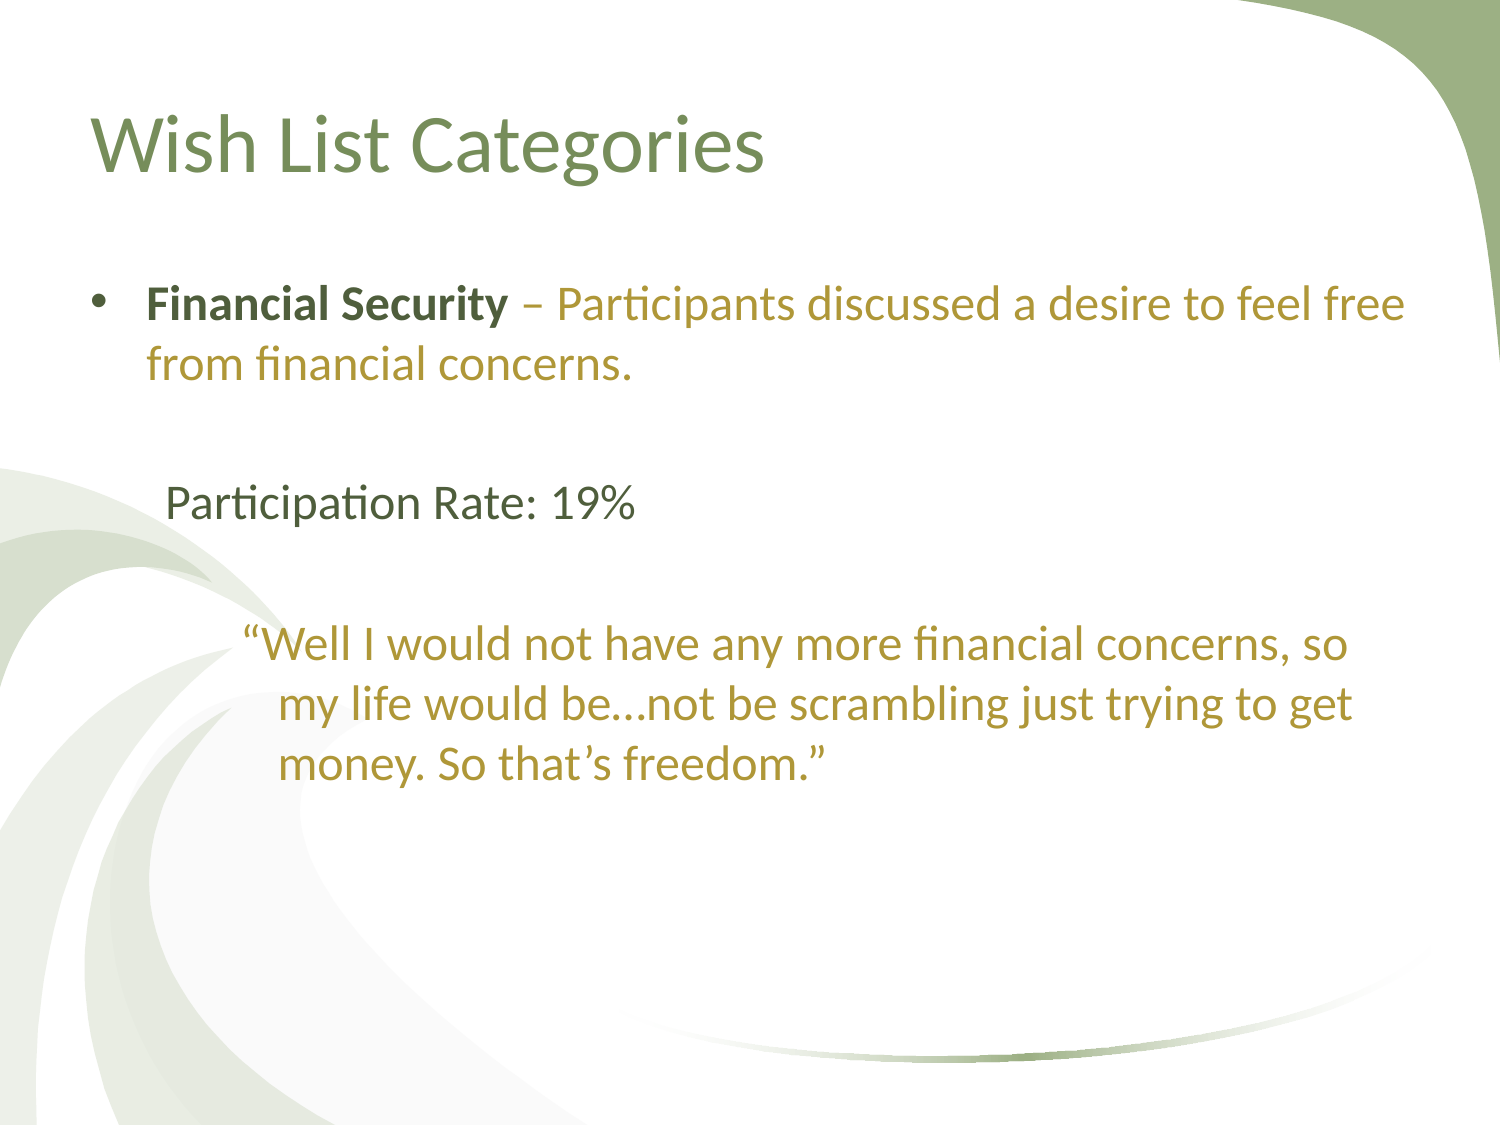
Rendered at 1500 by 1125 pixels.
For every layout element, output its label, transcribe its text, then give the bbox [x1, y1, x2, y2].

title Wish List Categories [75, 45, 1425, 233]
list Financial Security – Participants discussed a desire to feel free from financial concerns. Participation Rate: 19% “Well I would not have any more financial concerns, so my life would be…not be scrambling just trying to get money. So that’s freedom.” [75, 262, 1425, 1005]
